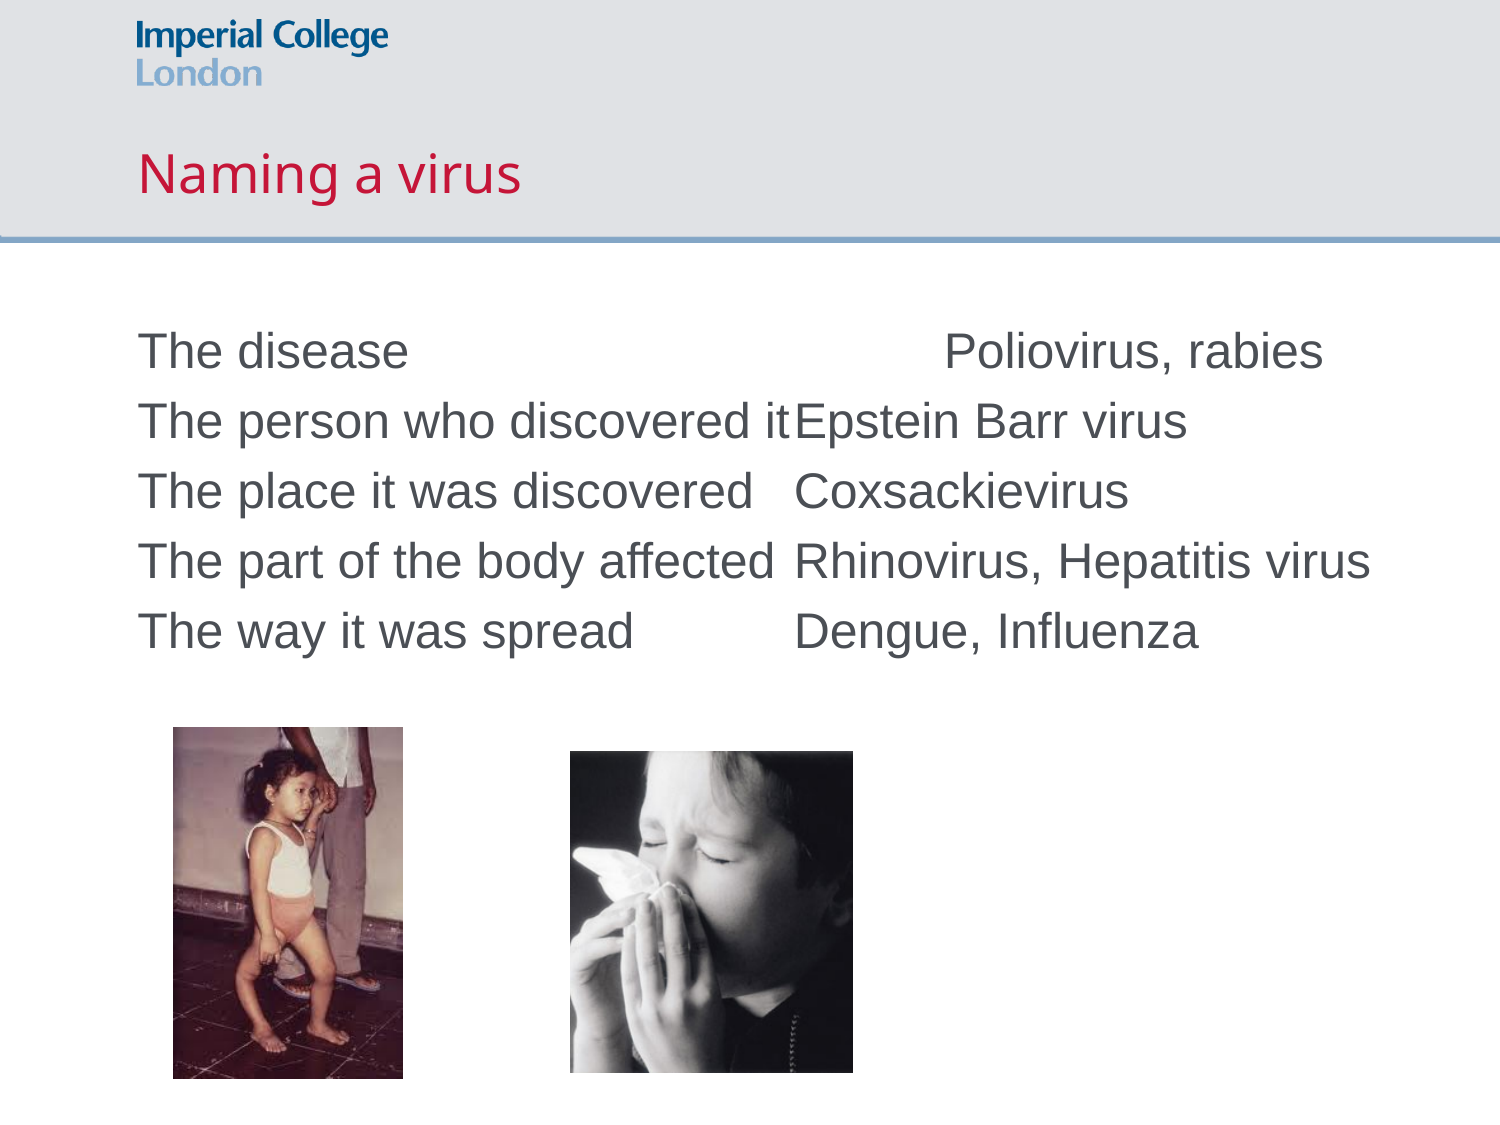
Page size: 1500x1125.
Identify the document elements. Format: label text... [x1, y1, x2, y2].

picture [173, 727, 403, 1080]
picture [570, 751, 853, 1073]
picture [0, 0, 1500, 243]
title Naming a virus [137, 99, 1376, 205]
list The disease Poliovirus, rabies The person who discovered it Epstein Barr virus The place it was discovered Coxsackievirus The part of the body affected Rhinovirus, Hepatitis virus The way it was spread Dengue, Influenza [137, 318, 1376, 1051]
